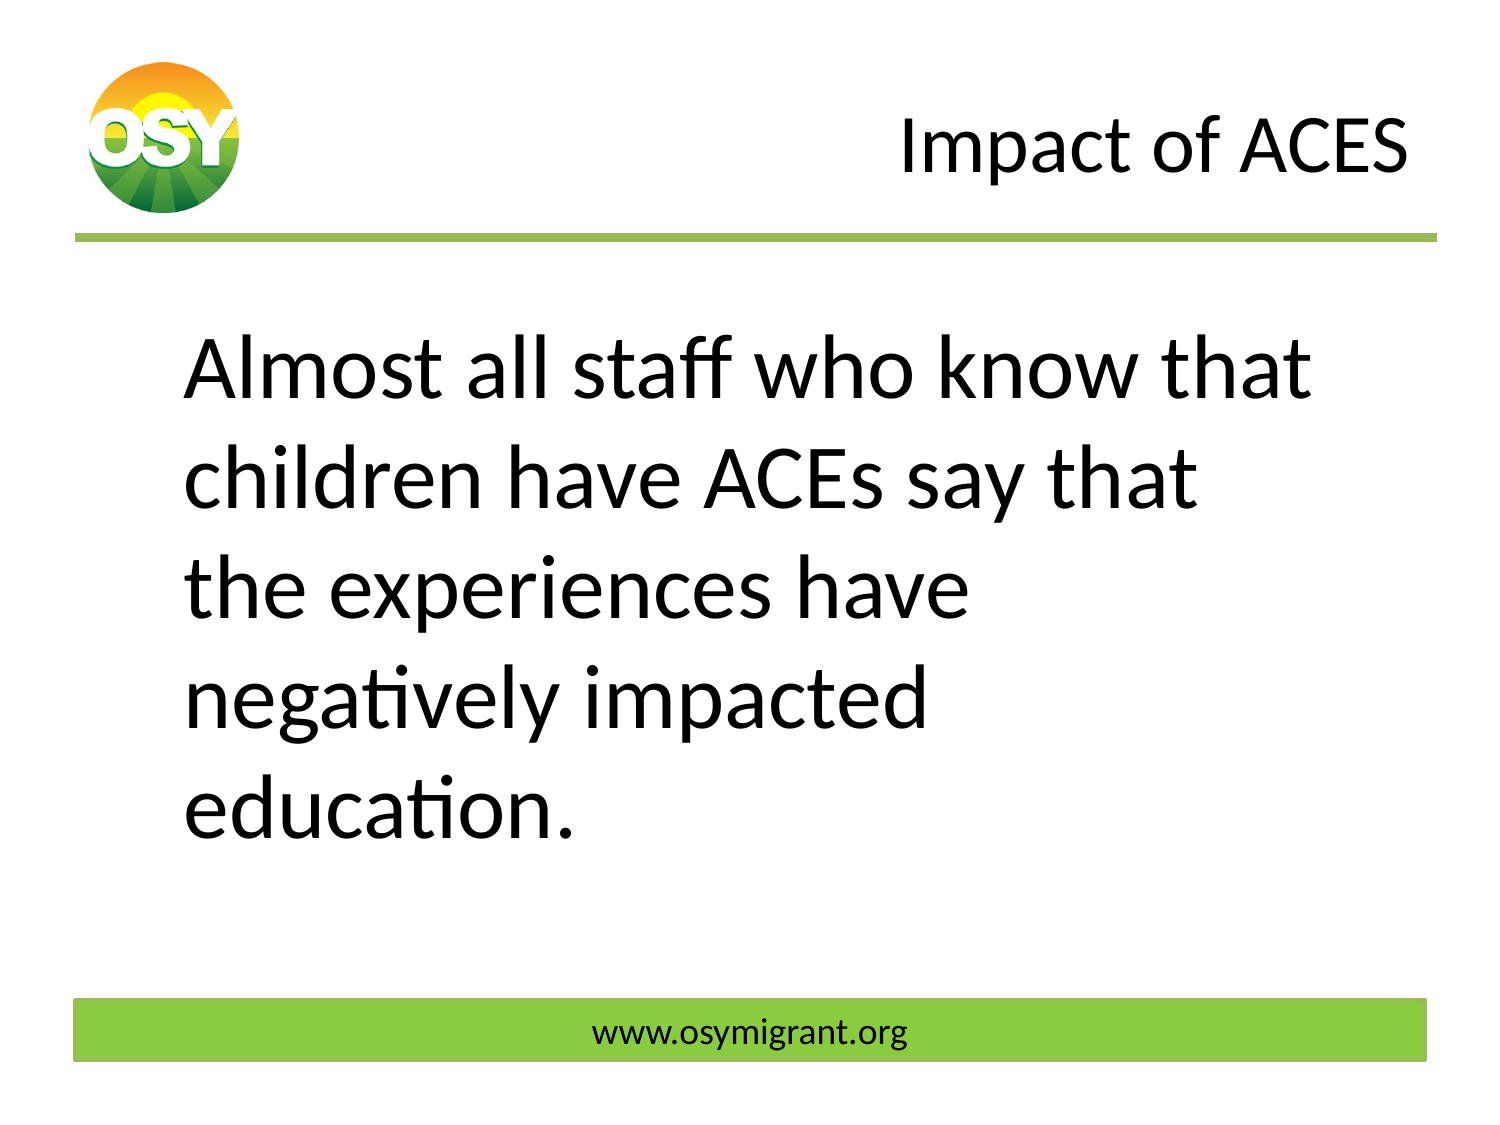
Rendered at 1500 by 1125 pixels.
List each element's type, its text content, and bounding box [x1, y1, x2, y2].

title Impact of ACES [75, 45, 1425, 233]
text_box Almost all staff who know that children have ACEs say that the experiences have negatively impacted education. [168, 299, 1344, 865]
text_box www.osymigrant.org [73, 998, 1427, 1062]
picture [87, 62, 240, 213]
